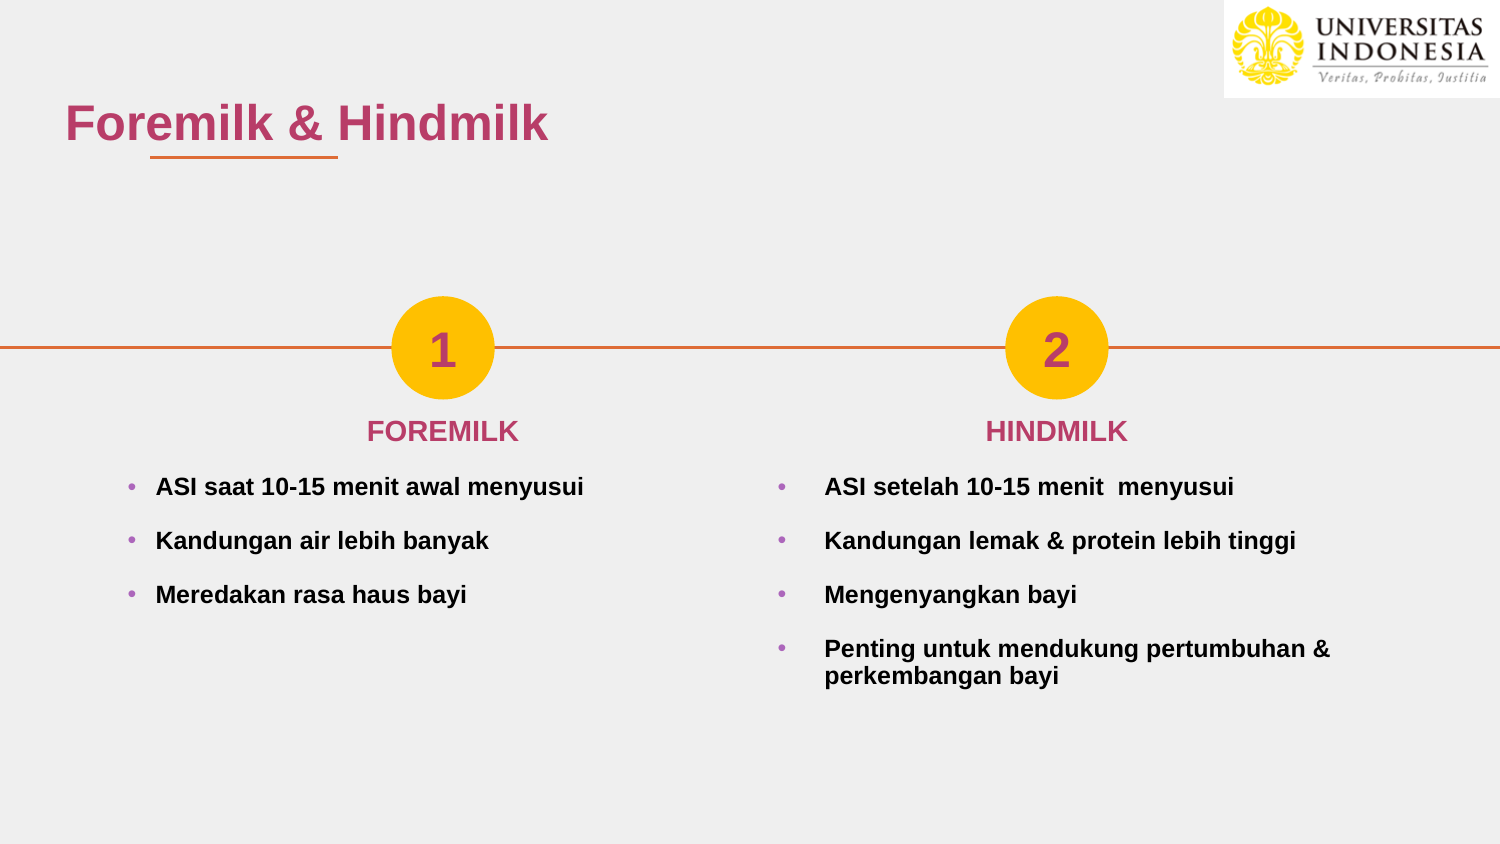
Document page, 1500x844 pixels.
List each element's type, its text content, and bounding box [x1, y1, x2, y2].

subtitle ASI setelah 10-15 menit menyusui Kandungan lemak & protein lebih tinggi Mengenyangkan bayi Penting untuk mendukung pertumbuhan & perkembangan bayi [762, 459, 1438, 590]
subtitle ASI saat 10-15 menit awal menyusui Kandungan air lebih banyak Meredakan rasa haus bayi [112, 459, 713, 590]
title Foremilk & Hindmilk [50, 75, 1488, 170]
title 2 [917, 356, 1196, 390]
title FOREMILK [238, 396, 648, 459]
text_box [1026, 296, 1088, 306]
title 1 [304, 306, 583, 346]
title HINDMILK [852, 396, 1262, 459]
picture [1224, 0, 1500, 99]
text_box [413, 390, 473, 400]
title 1 [304, 356, 583, 390]
text_box [1027, 390, 1087, 400]
title 2 [917, 306, 1196, 346]
text_box [412, 296, 474, 306]
